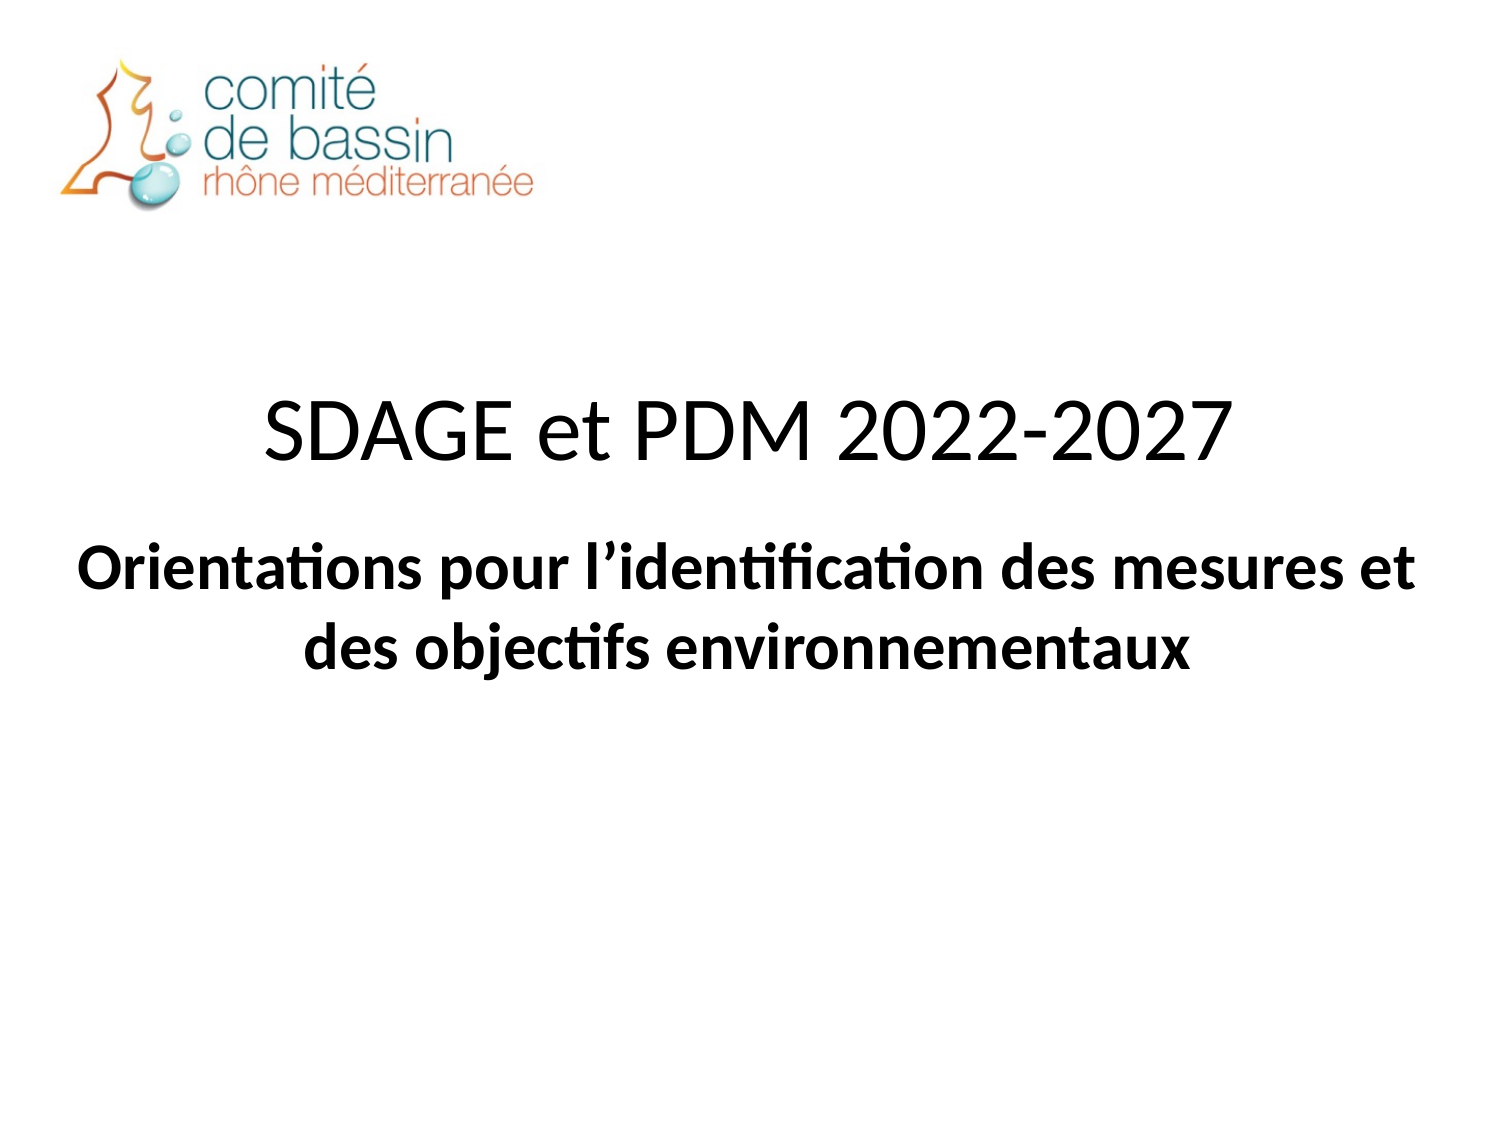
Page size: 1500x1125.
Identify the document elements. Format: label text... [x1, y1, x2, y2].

title SDAGE et PDM 2022-2027 [112, 345, 1388, 504]
picture [32, 30, 562, 241]
subtitle Orientations pour l’identification des mesures et des objectifs environnementaux [62, 515, 1433, 716]
